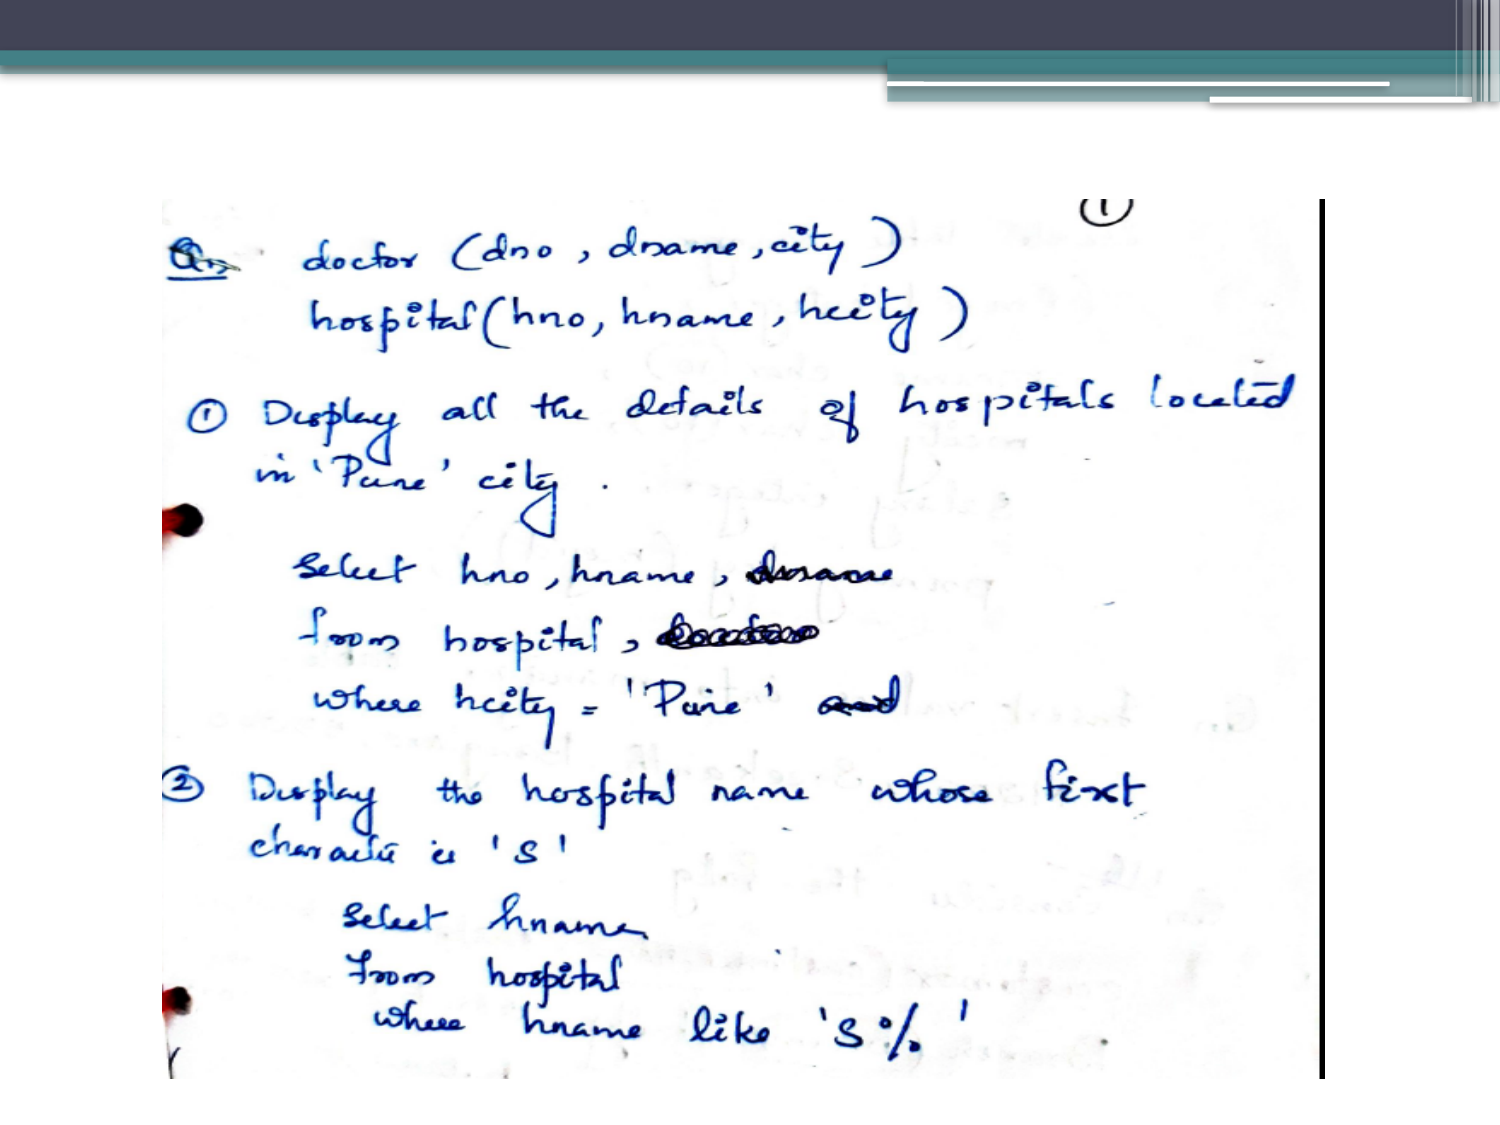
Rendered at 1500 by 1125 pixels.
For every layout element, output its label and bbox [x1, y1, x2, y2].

list [162, 199, 1326, 1079]
